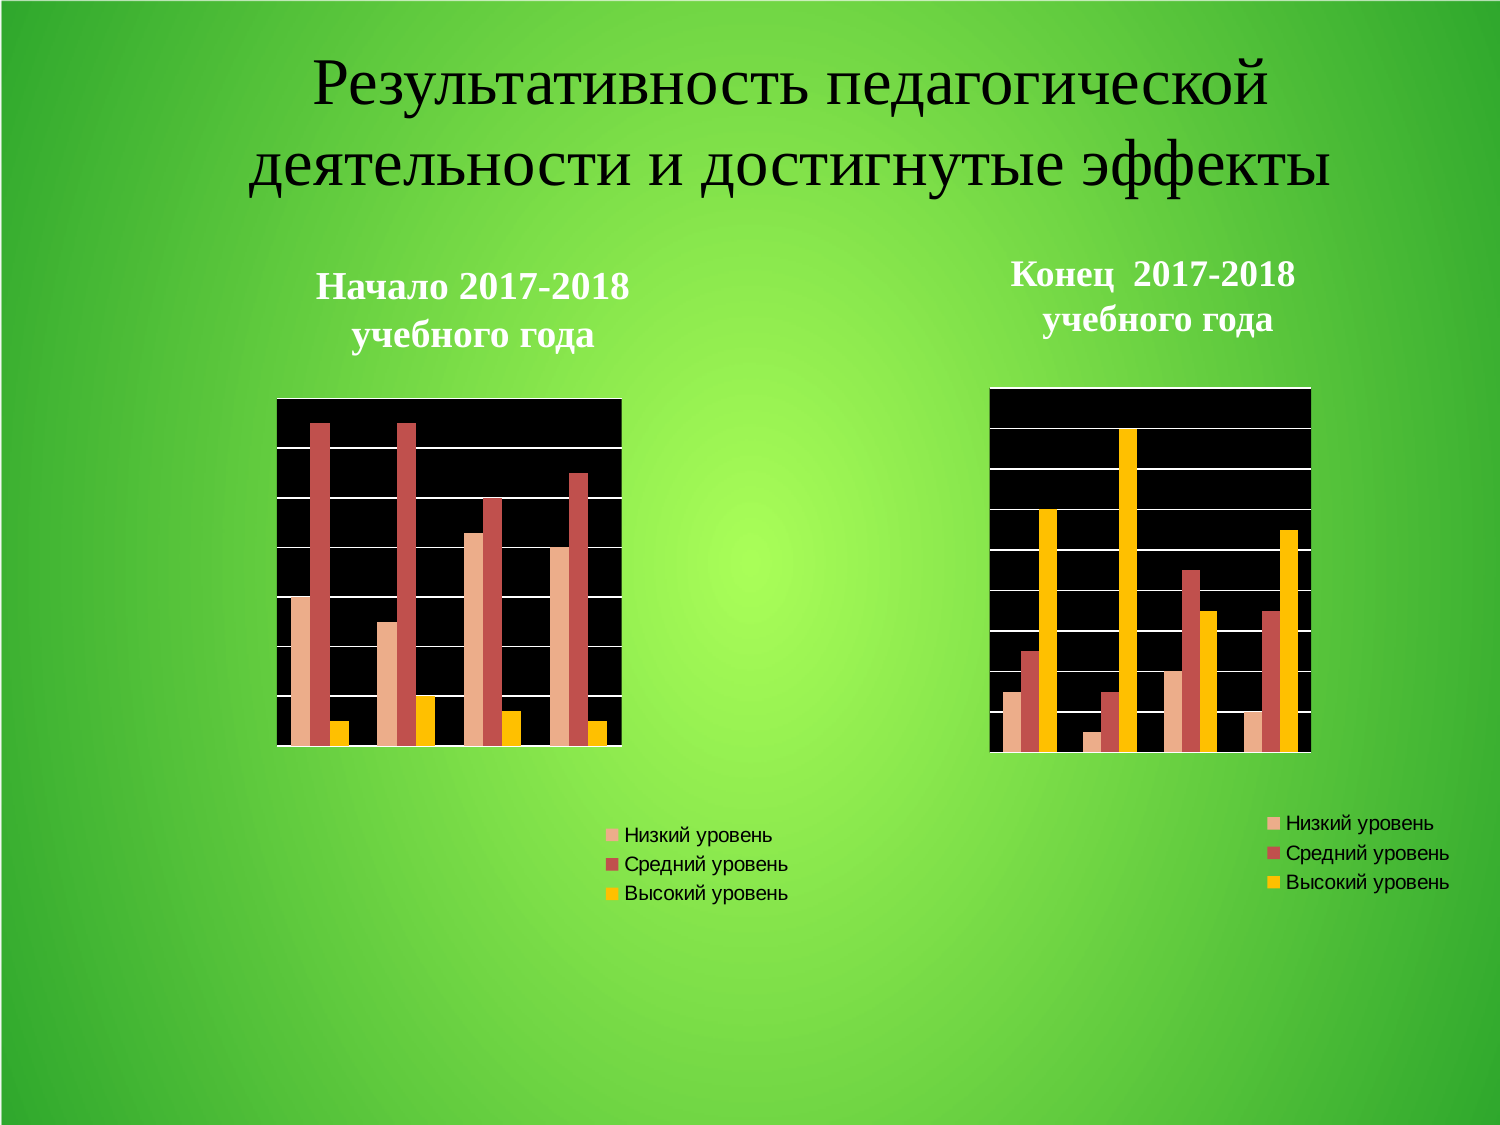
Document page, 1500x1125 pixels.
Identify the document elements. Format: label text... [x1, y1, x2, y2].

text_box Результативность педагогической деятельности и достигнутые эффекты [76, 0, 1427, 220]
picture [0, 0, 1500, 1125]
chart [159, 369, 798, 1084]
chart [808, 355, 1459, 1071]
text_box Конец 2017-2018 учебного года [986, 241, 1330, 347]
text_box Начало 2017-2018 учебного года [242, 252, 705, 350]
